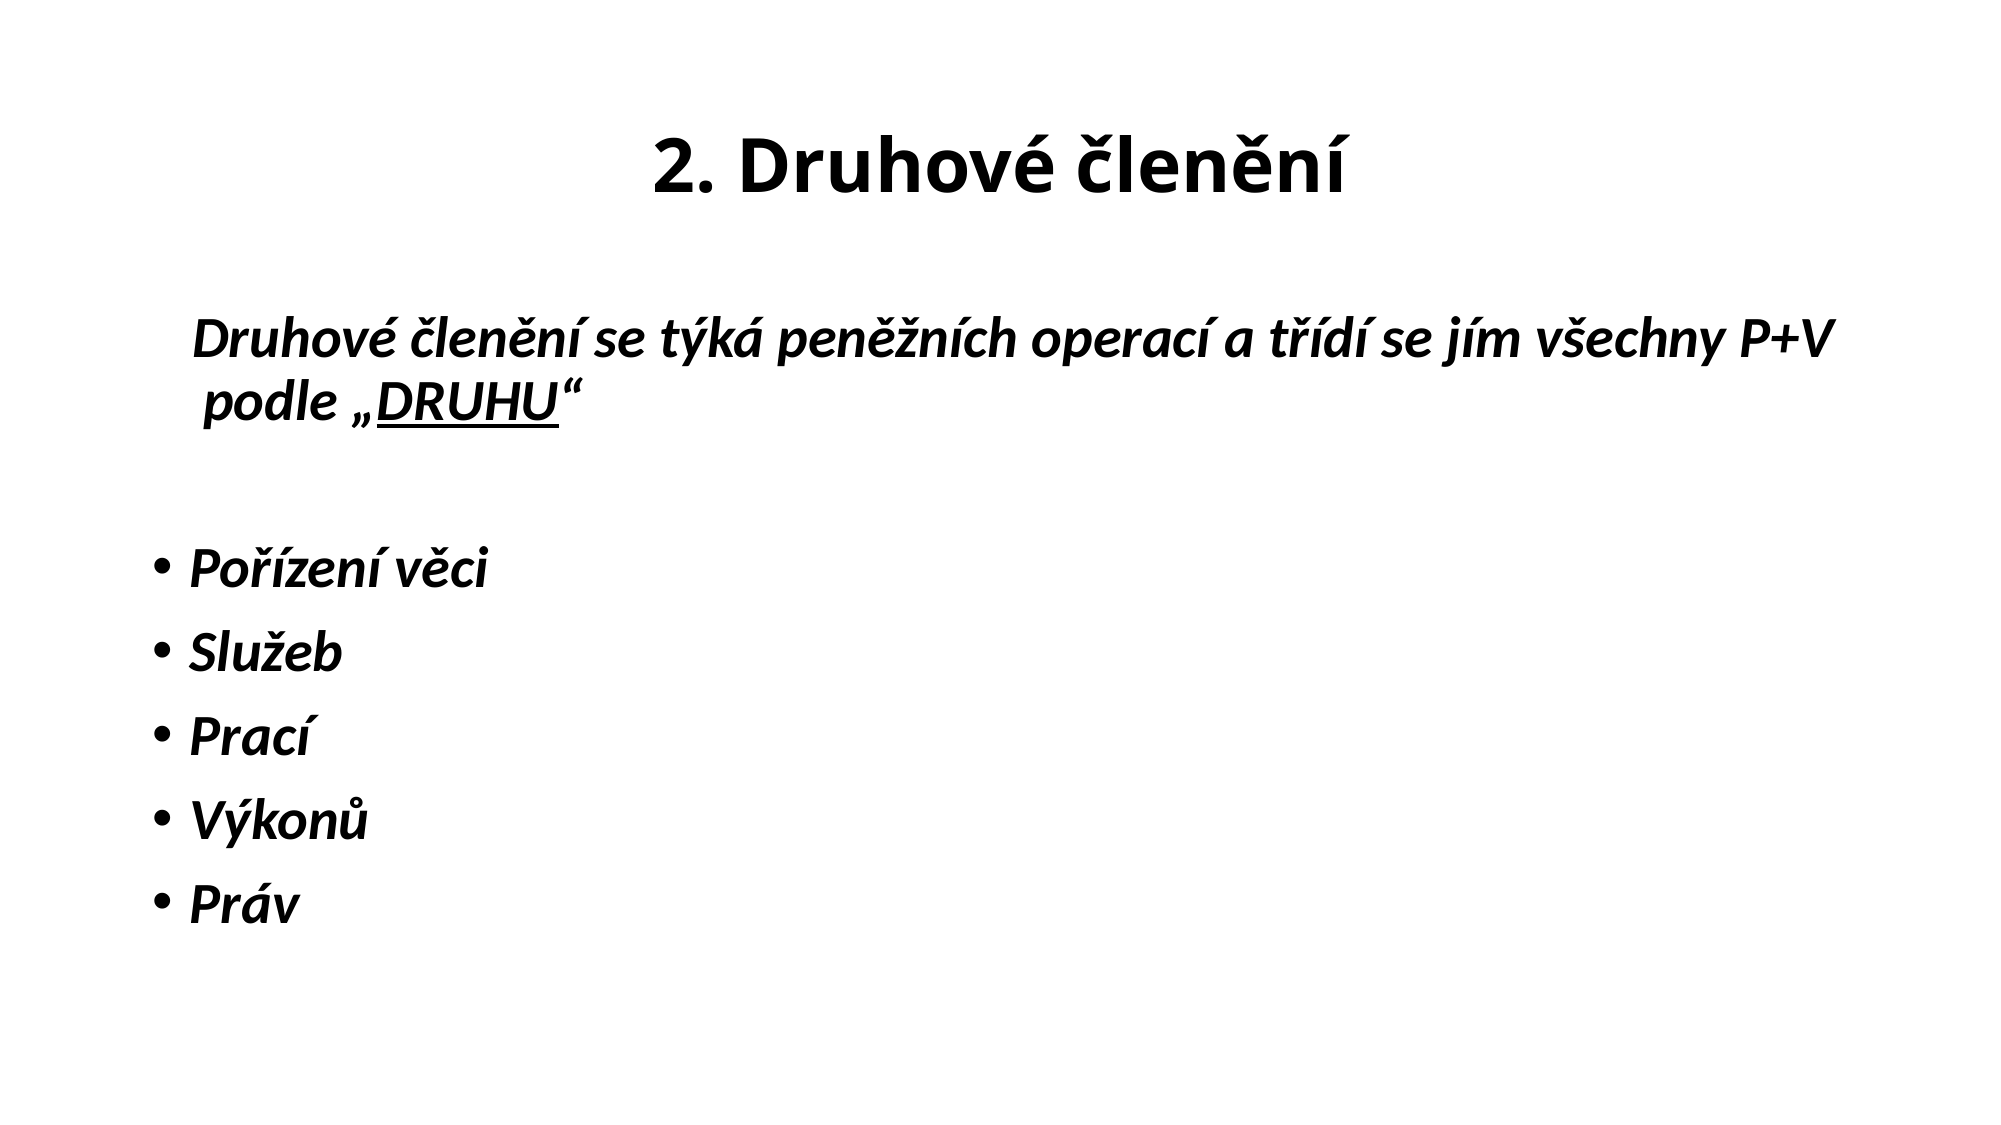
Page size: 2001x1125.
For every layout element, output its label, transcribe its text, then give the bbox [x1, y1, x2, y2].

title 2. Druhové členění [137, 59, 1863, 278]
list Druhové členění se týká peněžních operací a třídí se jím všechny P+V podle „DRUHU“ Pořízení věci Služeb Prací Výkonů Práv [137, 299, 1863, 1014]
